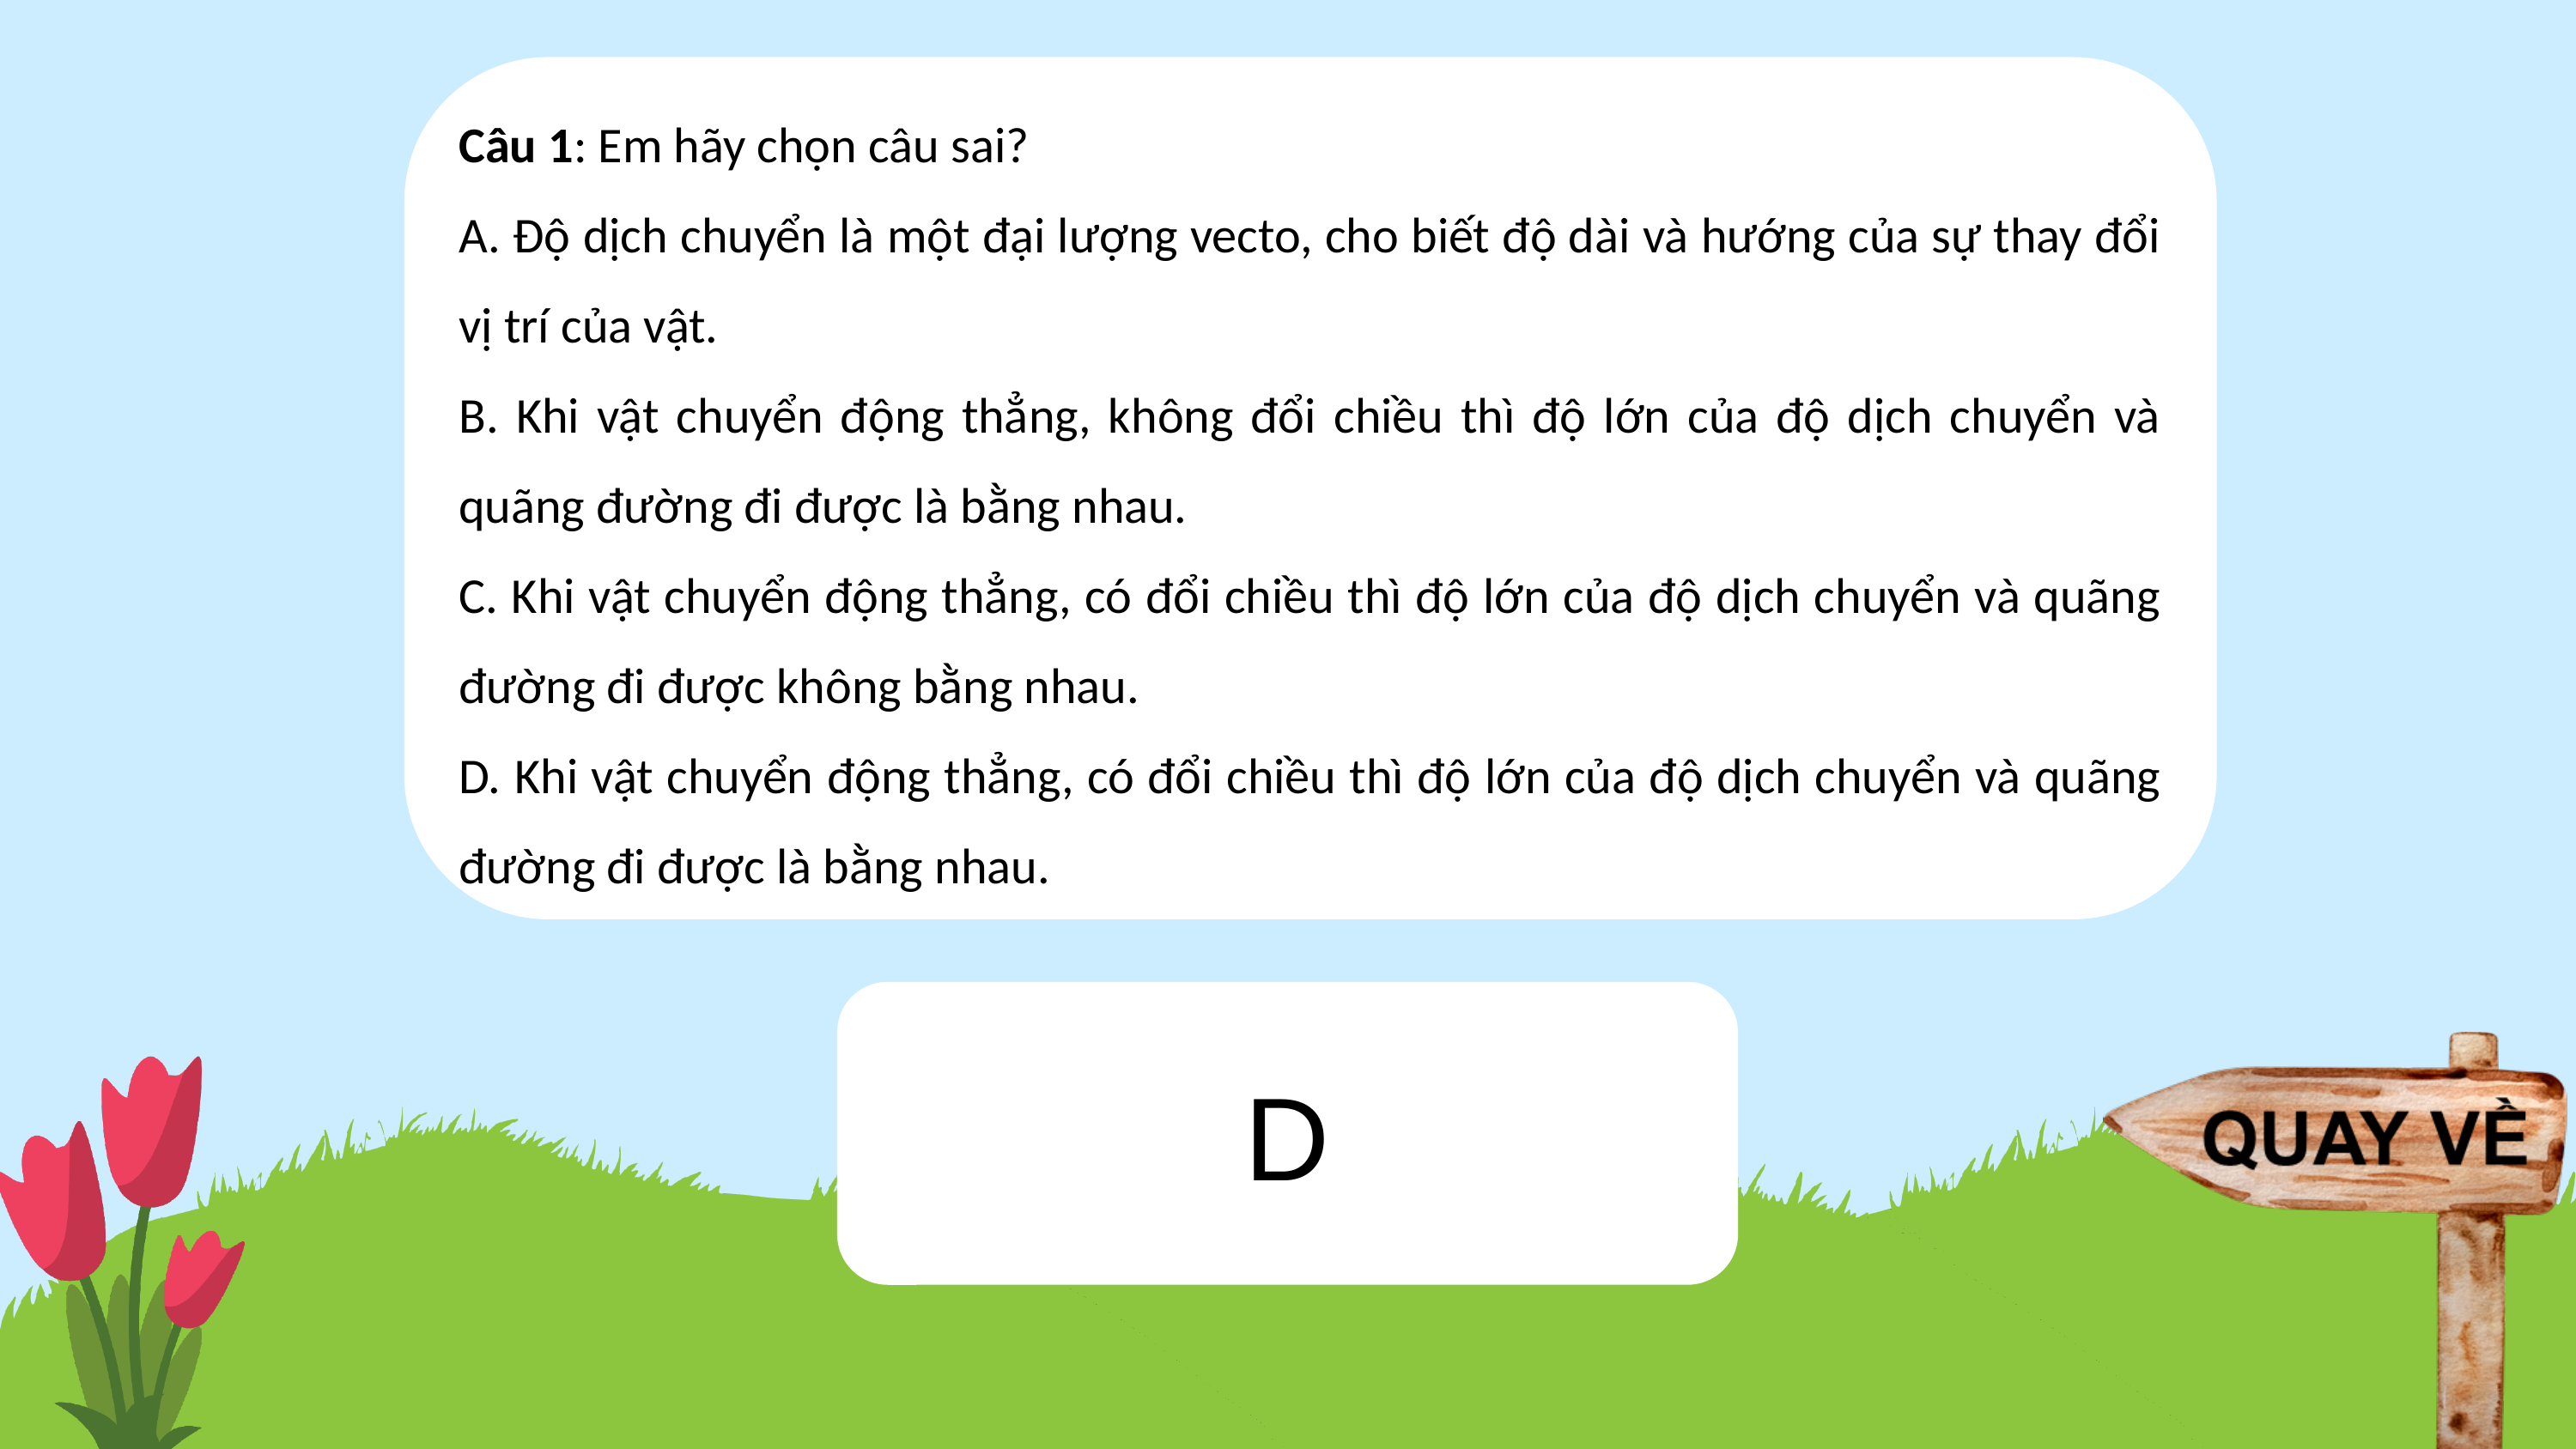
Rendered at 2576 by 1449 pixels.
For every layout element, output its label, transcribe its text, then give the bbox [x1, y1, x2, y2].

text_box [247, 1106, 2103, 1449]
picture [0, 1036, 247, 1449]
picture [2103, 1032, 2576, 1449]
text_box Câu 1: Em hãy chọn câu sai? A. Độ dịch chuyển là một đại lượng vecto, cho biết độ dài và hướng của sự thay đổi vị trí của vật. B. Khi vật chuyển động thẳng, không đổi chiều thì độ lớn của độ dịch chuyển và quãng đường đi được là bằng nhau. C. Khi vật chuyển động thẳng, có đổi chiều thì độ lớn của độ dịch chuyển và quãng đường đi được không bằng nhau. D. Khi vật chuyển động thẳng, có đổi chiều thì độ lớn của độ dịch chuyển và quãng đường đi được là bằng nhau. [403, 56, 2218, 920]
text_box D [835, 980, 1740, 1106]
